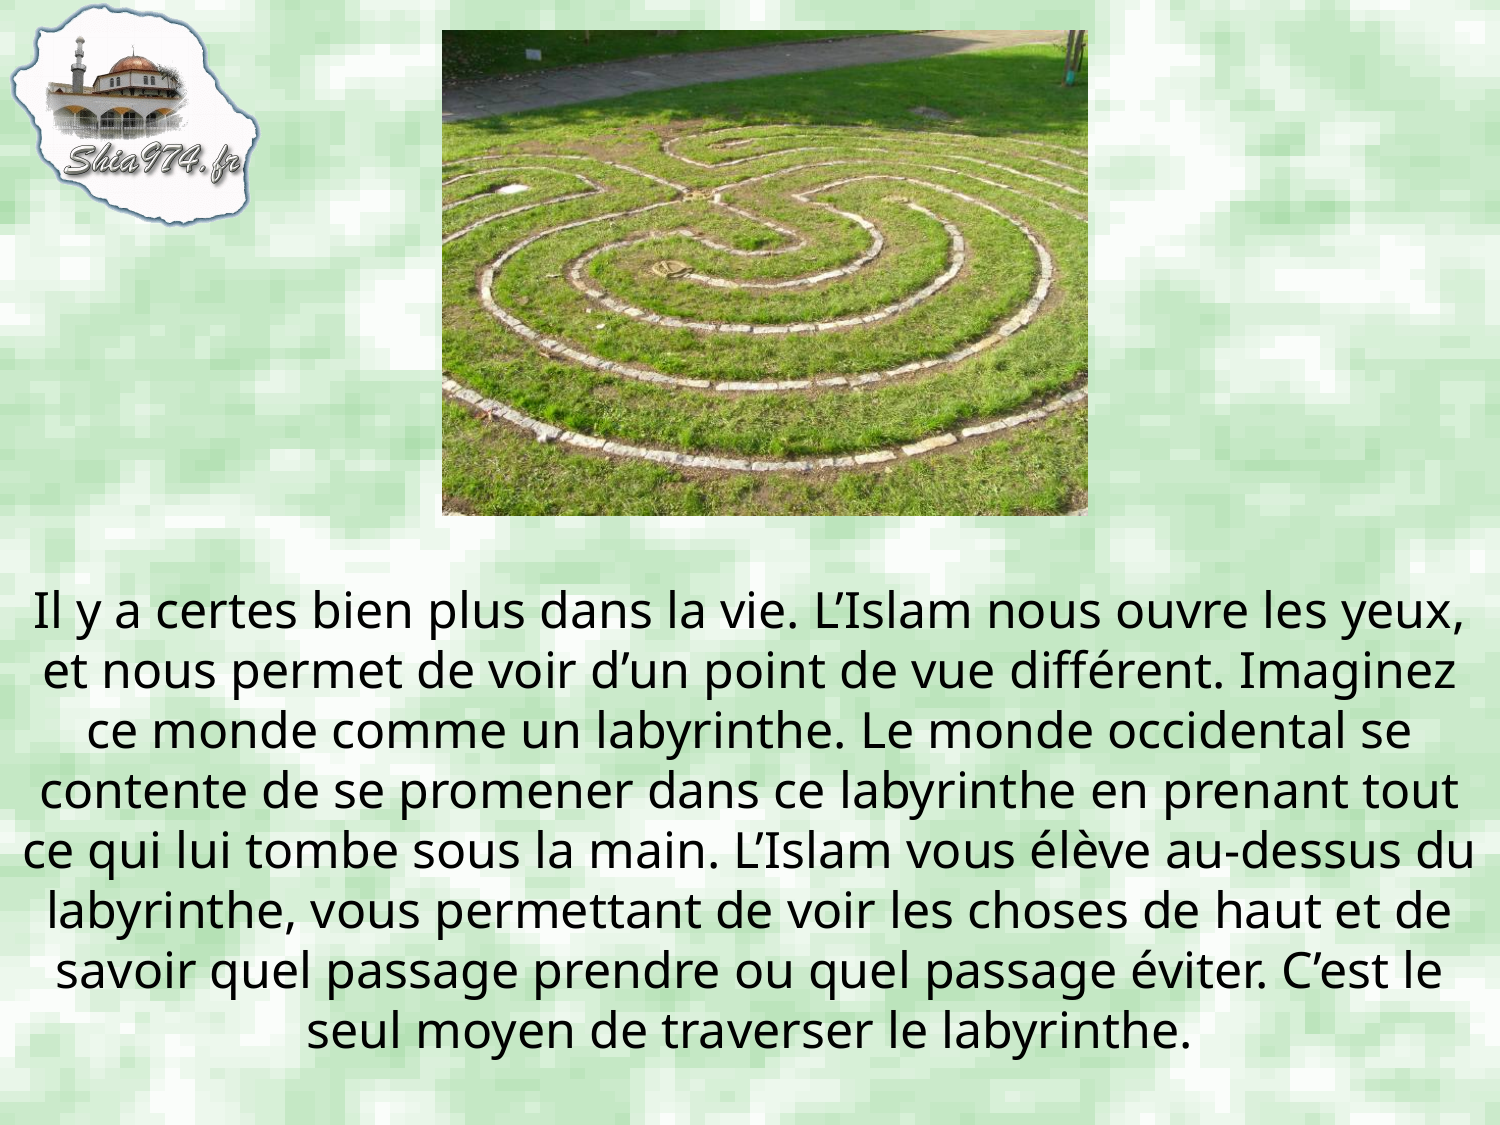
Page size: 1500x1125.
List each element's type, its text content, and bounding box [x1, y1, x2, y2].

title Il y a certes bien plus dans la vie. L’Islam nous ouvre les yeux, et nous permet de voir d’un point de vue différent. Imaginez ce monde comme un labyrinthe. Le monde occidental se contente de se promener dans ce labyrinthe en prenant tout ce qui lui tombe sous la main. L’Islam vous élève au-dessus du labyrinthe, vous permettant de voir les choses de haut et de savoir quel passage prendre ou quel passage éviter. C’est le seul moyen de traverser le labyrinthe. [0, 727, 1500, 969]
picture [0, 0, 1500, 727]
picture [0, 969, 1500, 1125]
